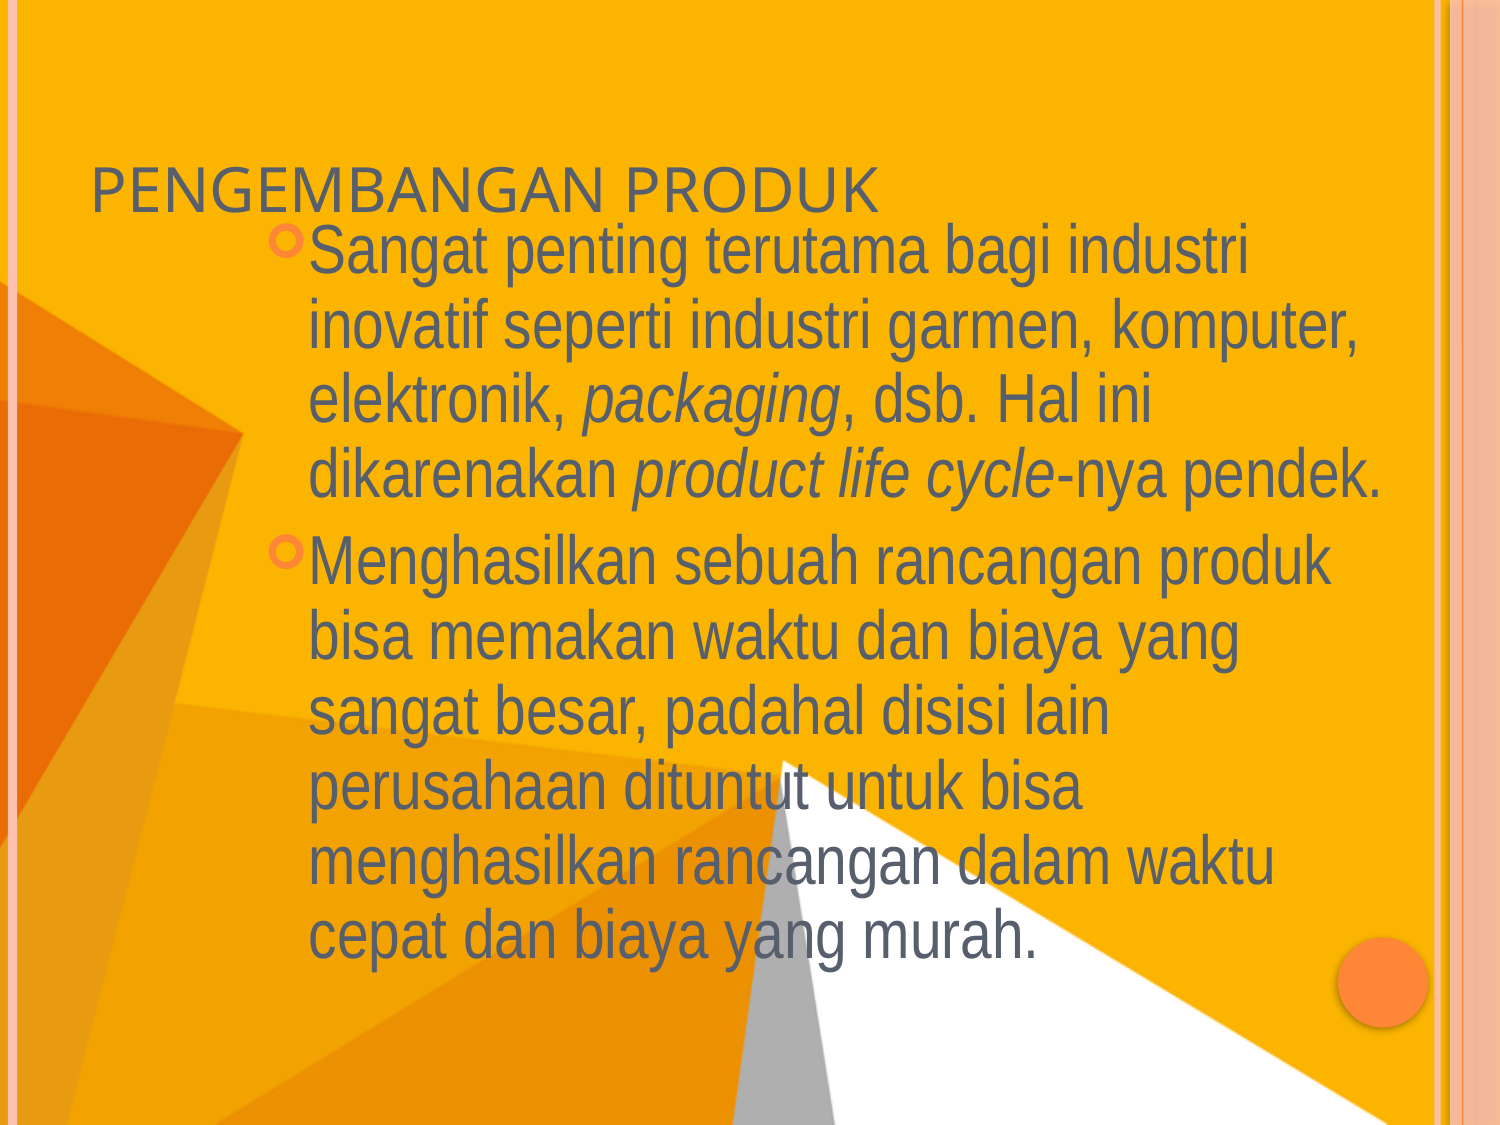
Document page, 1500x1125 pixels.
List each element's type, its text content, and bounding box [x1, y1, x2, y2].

title Pengembangan Produk [75, 45, 1300, 233]
picture [0, 0, 7, 1125]
list Sangat penting terutama bagi industri inovatif seperti industri garmen, komputer, elektronik, packaging, dsb. Hal ini dikarenakan product life cycle-nya pendek. Menghasilkan sebuah rancangan produk bisa memakan waktu dan biaya yang sangat besar, padahal disisi lain perusahaan dituntut untuk bisa menghasilkan rancangan dalam waktu cepat dan biaya yang murah. [249, 205, 1413, 1063]
picture [1441, 0, 1449, 1125]
picture [18, 0, 1434, 1125]
